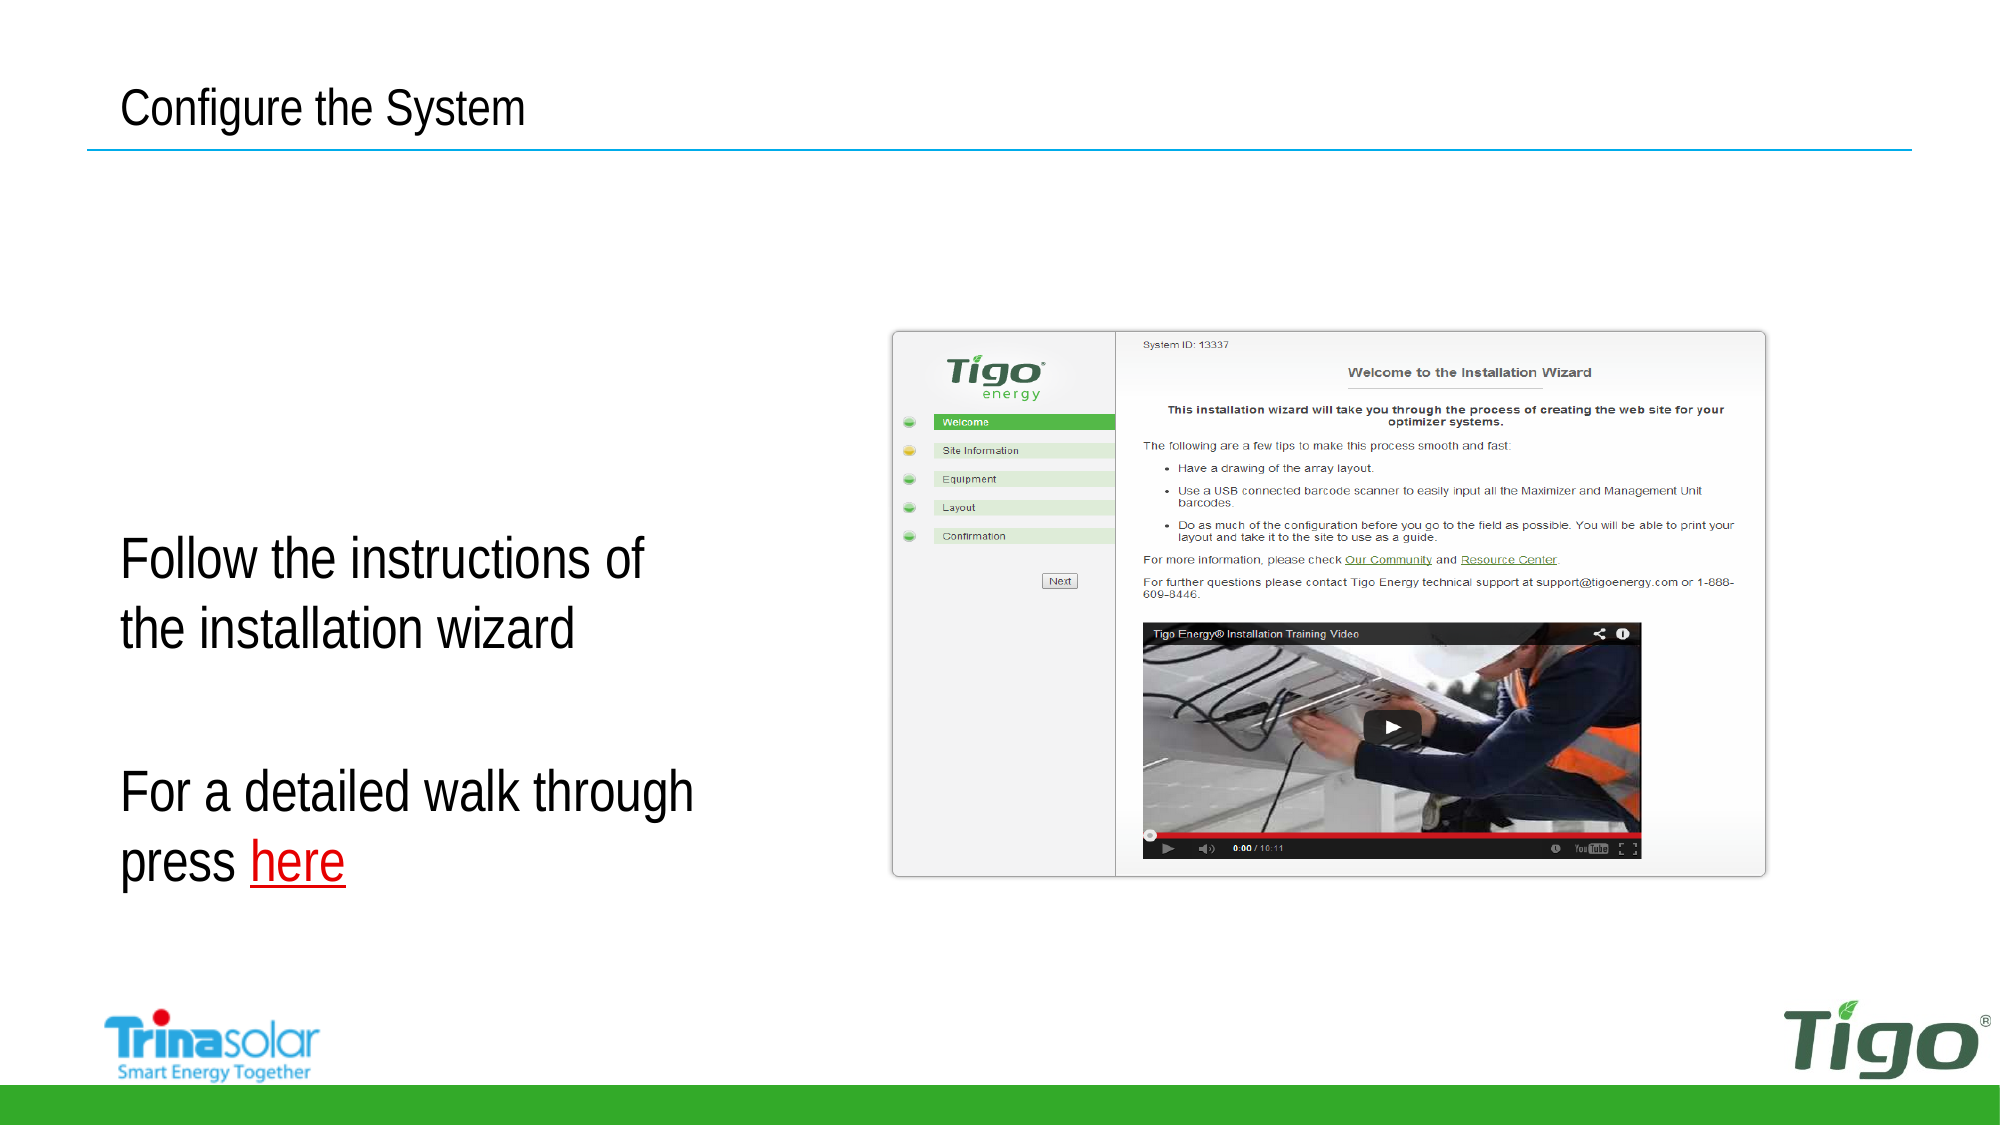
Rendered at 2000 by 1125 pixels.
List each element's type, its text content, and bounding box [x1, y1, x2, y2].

picture [1784, 999, 1991, 1085]
list [783, 262, 1900, 1005]
picture [103, 1008, 322, 1085]
list Follow the instructions of the installation wizard For a detailed walk through press here [99, 265, 734, 1008]
title Configure the System [99, 45, 1900, 150]
picture [886, 324, 1771, 883]
